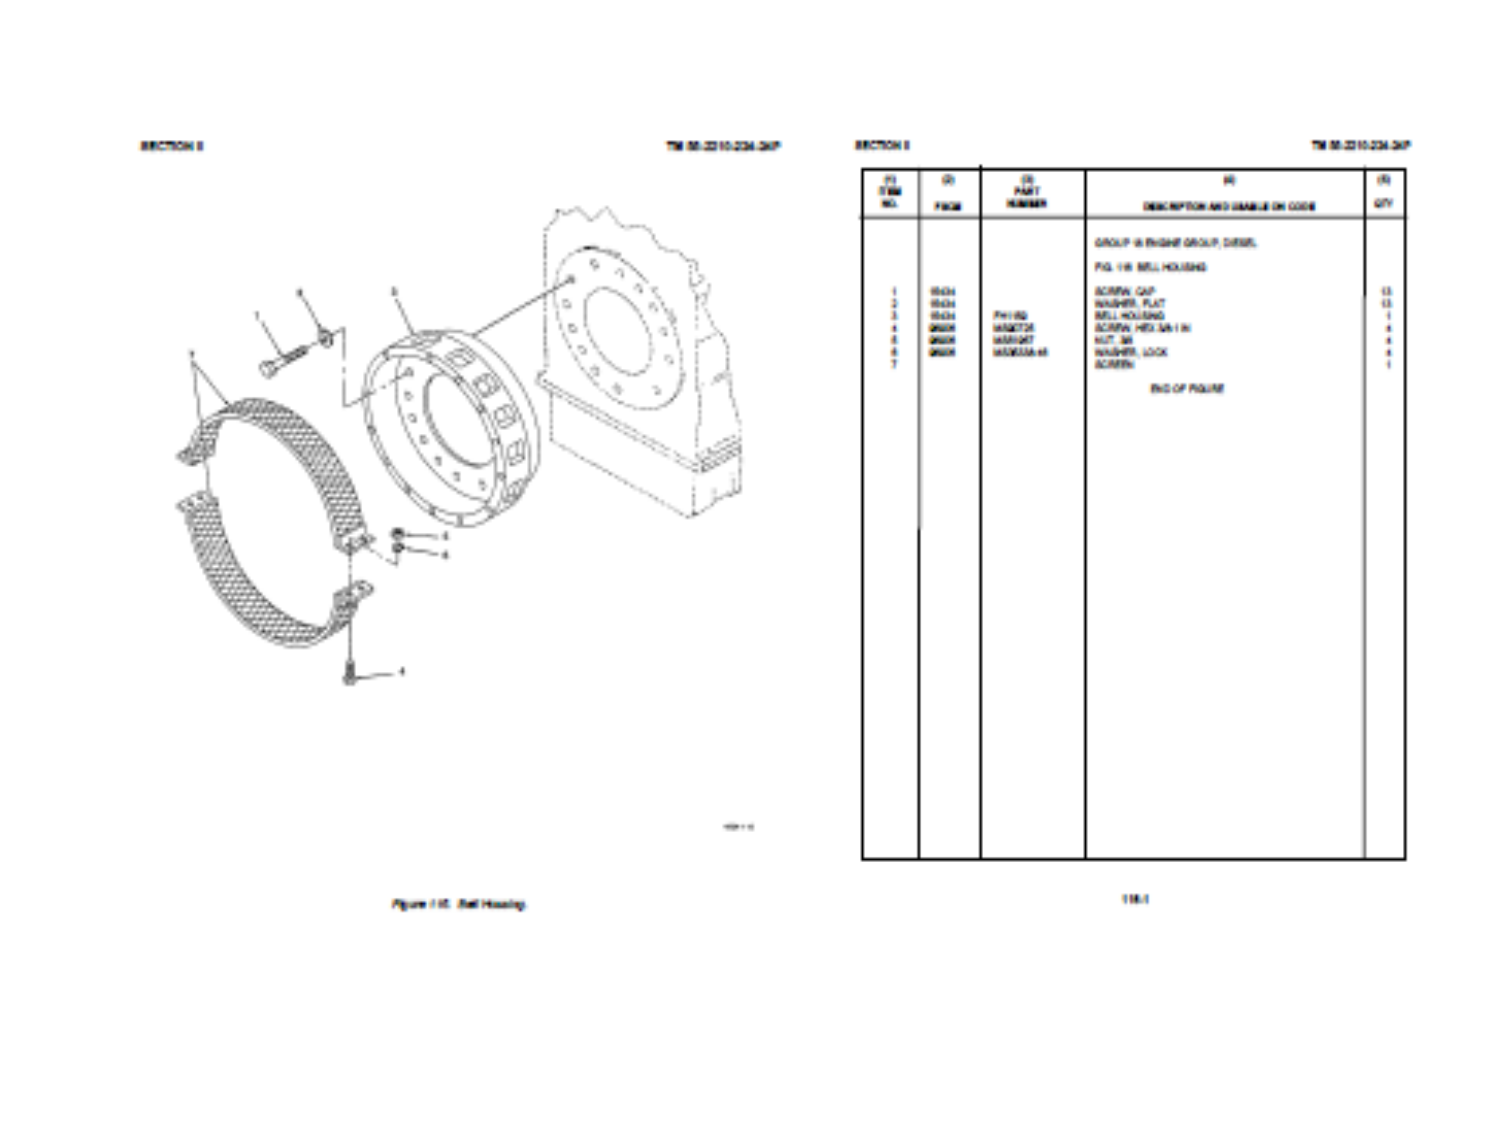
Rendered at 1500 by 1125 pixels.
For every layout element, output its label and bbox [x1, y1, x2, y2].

picture [99, 99, 1445, 1033]
